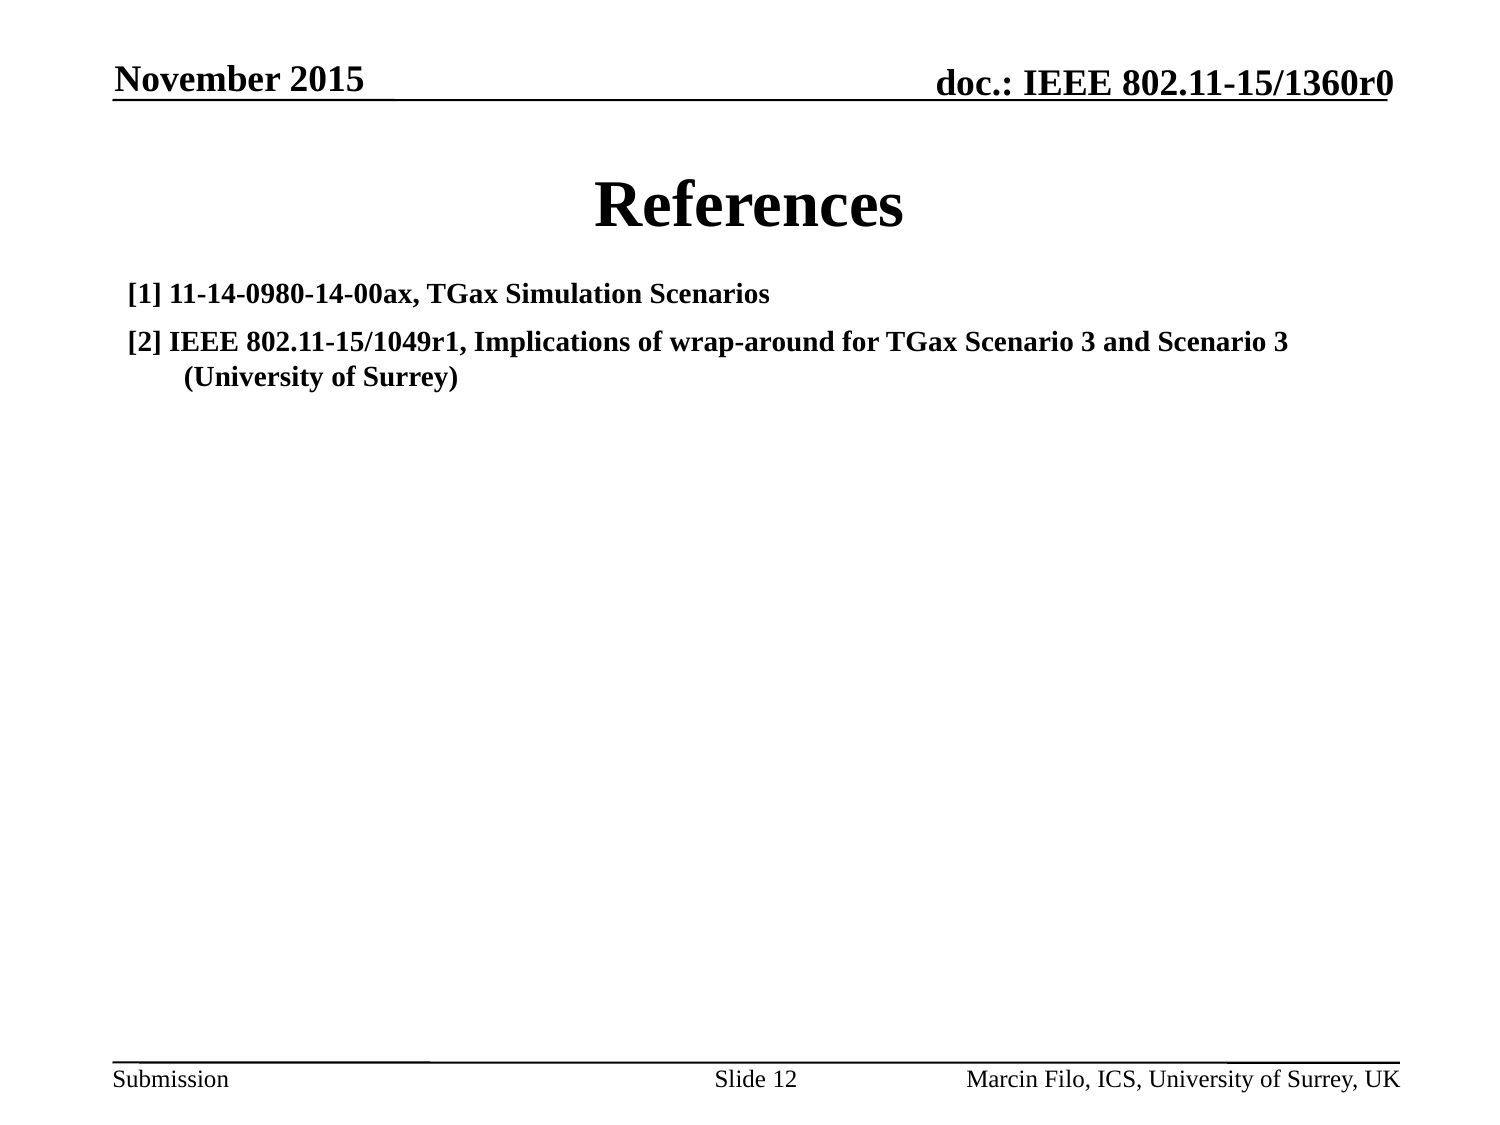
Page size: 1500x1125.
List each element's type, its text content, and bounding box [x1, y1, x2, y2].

footer Marcin Filo, ICS, University of Surrey, UK [902, 1061, 1402, 1093]
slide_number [114, 54, 493, 100]
list [1] 11-14-0980-14-00ax, TGax Simulation Scenarios [2] IEEE 802.11-15/1049r1, Implications of wrap-around for TGax Scenario 3 and Scenario 3 (University of Surrey) [112, 266, 1388, 958]
slide_number Slide 12 [712, 1061, 800, 1123]
title References [112, 112, 1388, 266]
